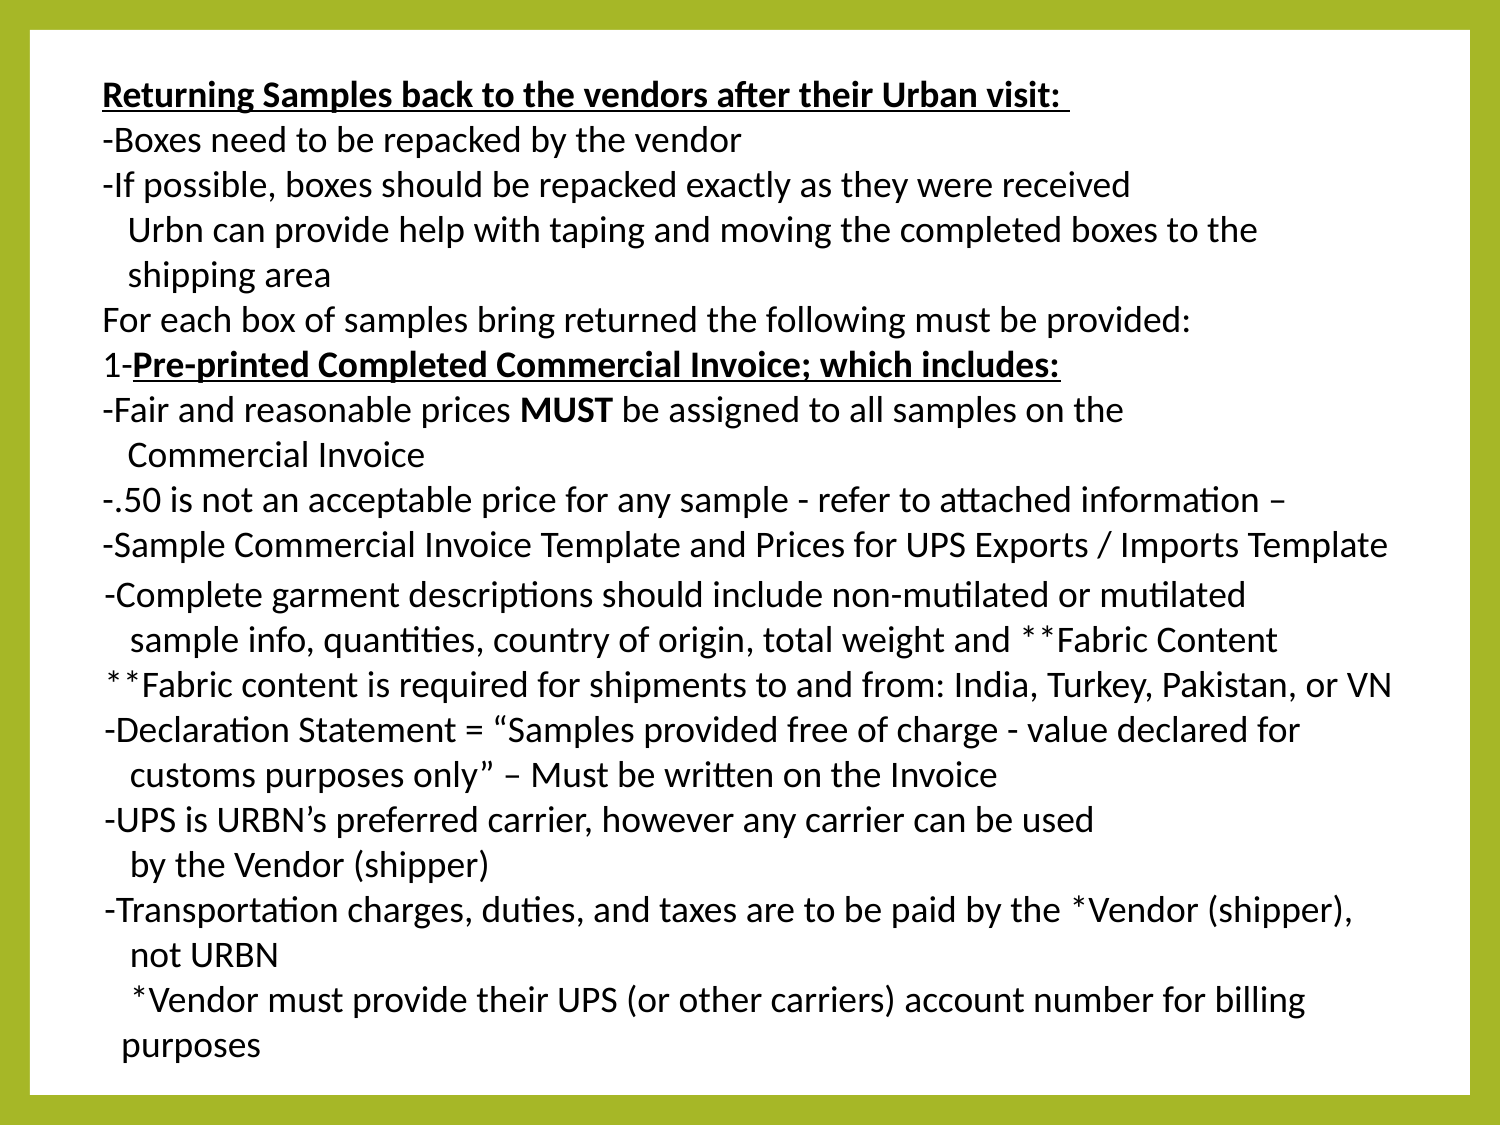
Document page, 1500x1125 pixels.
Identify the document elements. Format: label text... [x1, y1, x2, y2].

text_box Returning Samples back to the vendors after their Urban visit: -Boxes need to be repacked by the vendor -If possible, boxes should be repacked exactly as they were received Urbn can provide help with taping and moving the completed boxes to the shipping area For each box of samples bring returned the following must be provided: 1-Pre-printed Completed Commercial Invoice; which includes: -Fair and reasonable prices MUST be assigned to all samples on the Commercial Invoice -.50 is not an acceptable price for any sample - refer to attached information – -Sample Commercial Invoice Template and Prices for UPS Exports / Imports Template [87, 62, 1411, 573]
text_box -Complete garment descriptions should include non-mutilated or mutilated sample info, quantities, country of origin, total weight and **Fabric Content **Fabric content is required for shipments to and from: India, Turkey, Pakistan, or VN -Declaration Statement = “Samples provided free of charge - value declared for customs purposes only” – Must be written on the Invoice -UPS is URBN’s preferred carrier, however any carrier can be used by the Vendor (shipper) -Transportation charges, duties, and taxes are to be paid by the *Vendor (shipper), not URBN *Vendor must provide their UPS (or other carriers) account number for billing purposes [89, 562, 1450, 1073]
